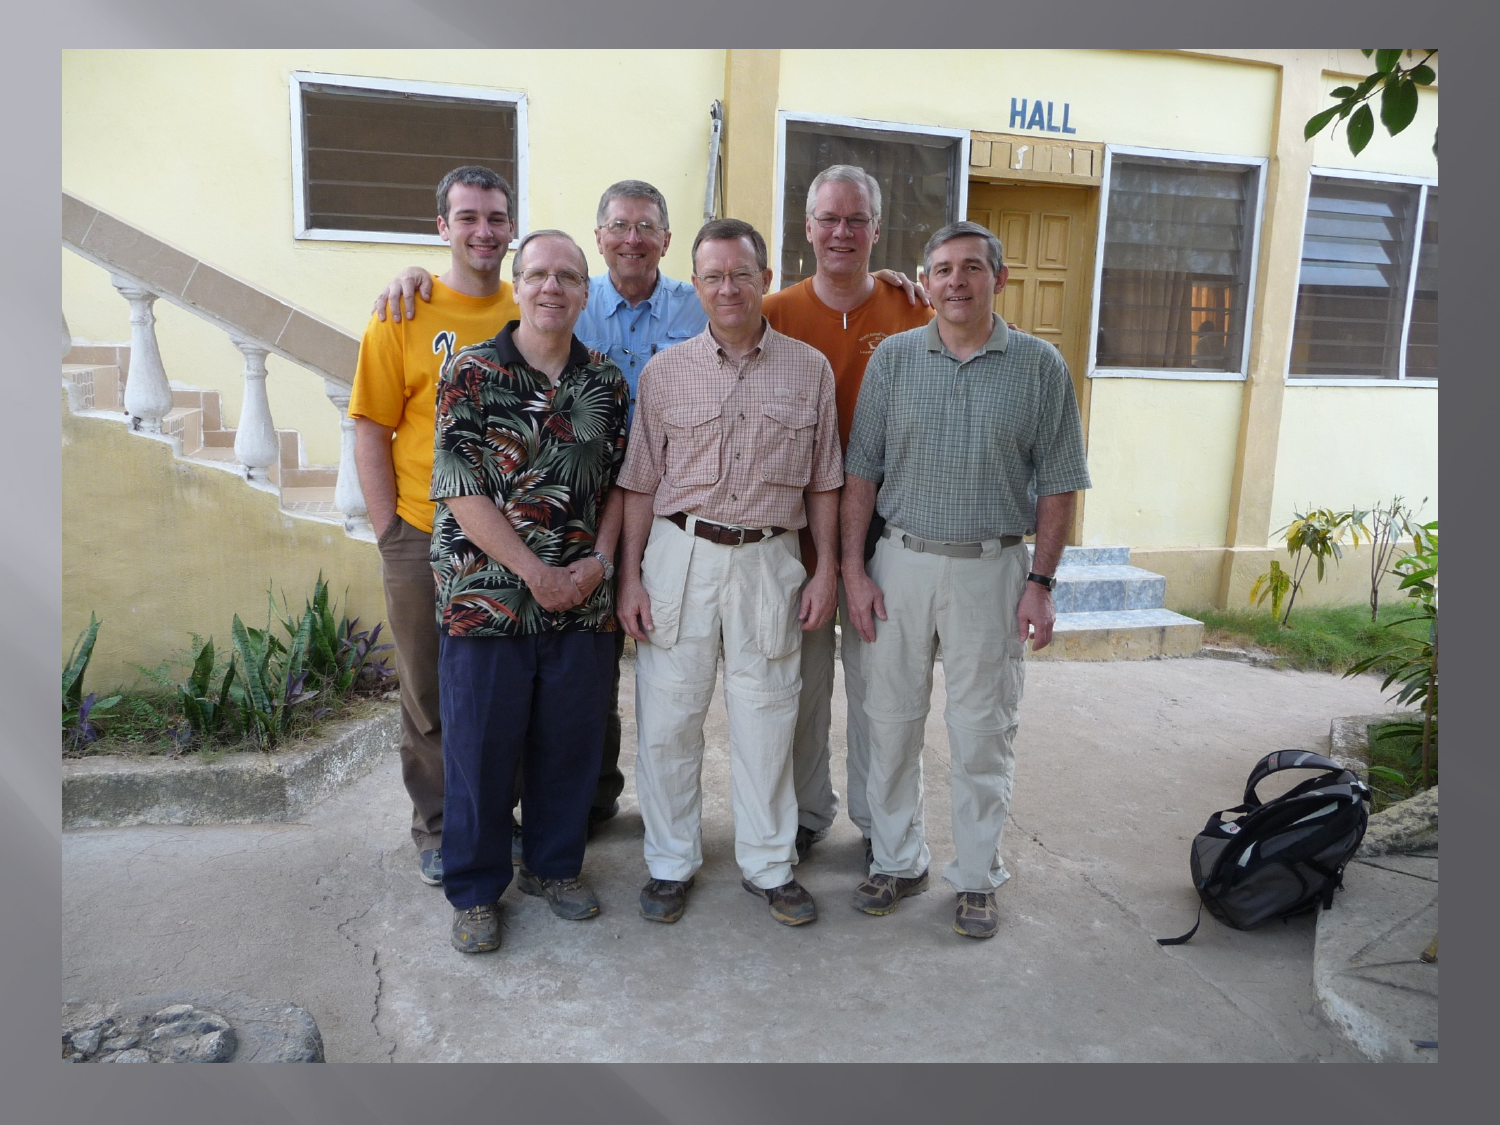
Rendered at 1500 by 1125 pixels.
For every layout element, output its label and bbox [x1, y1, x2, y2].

list [62, 49, 1438, 1063]
